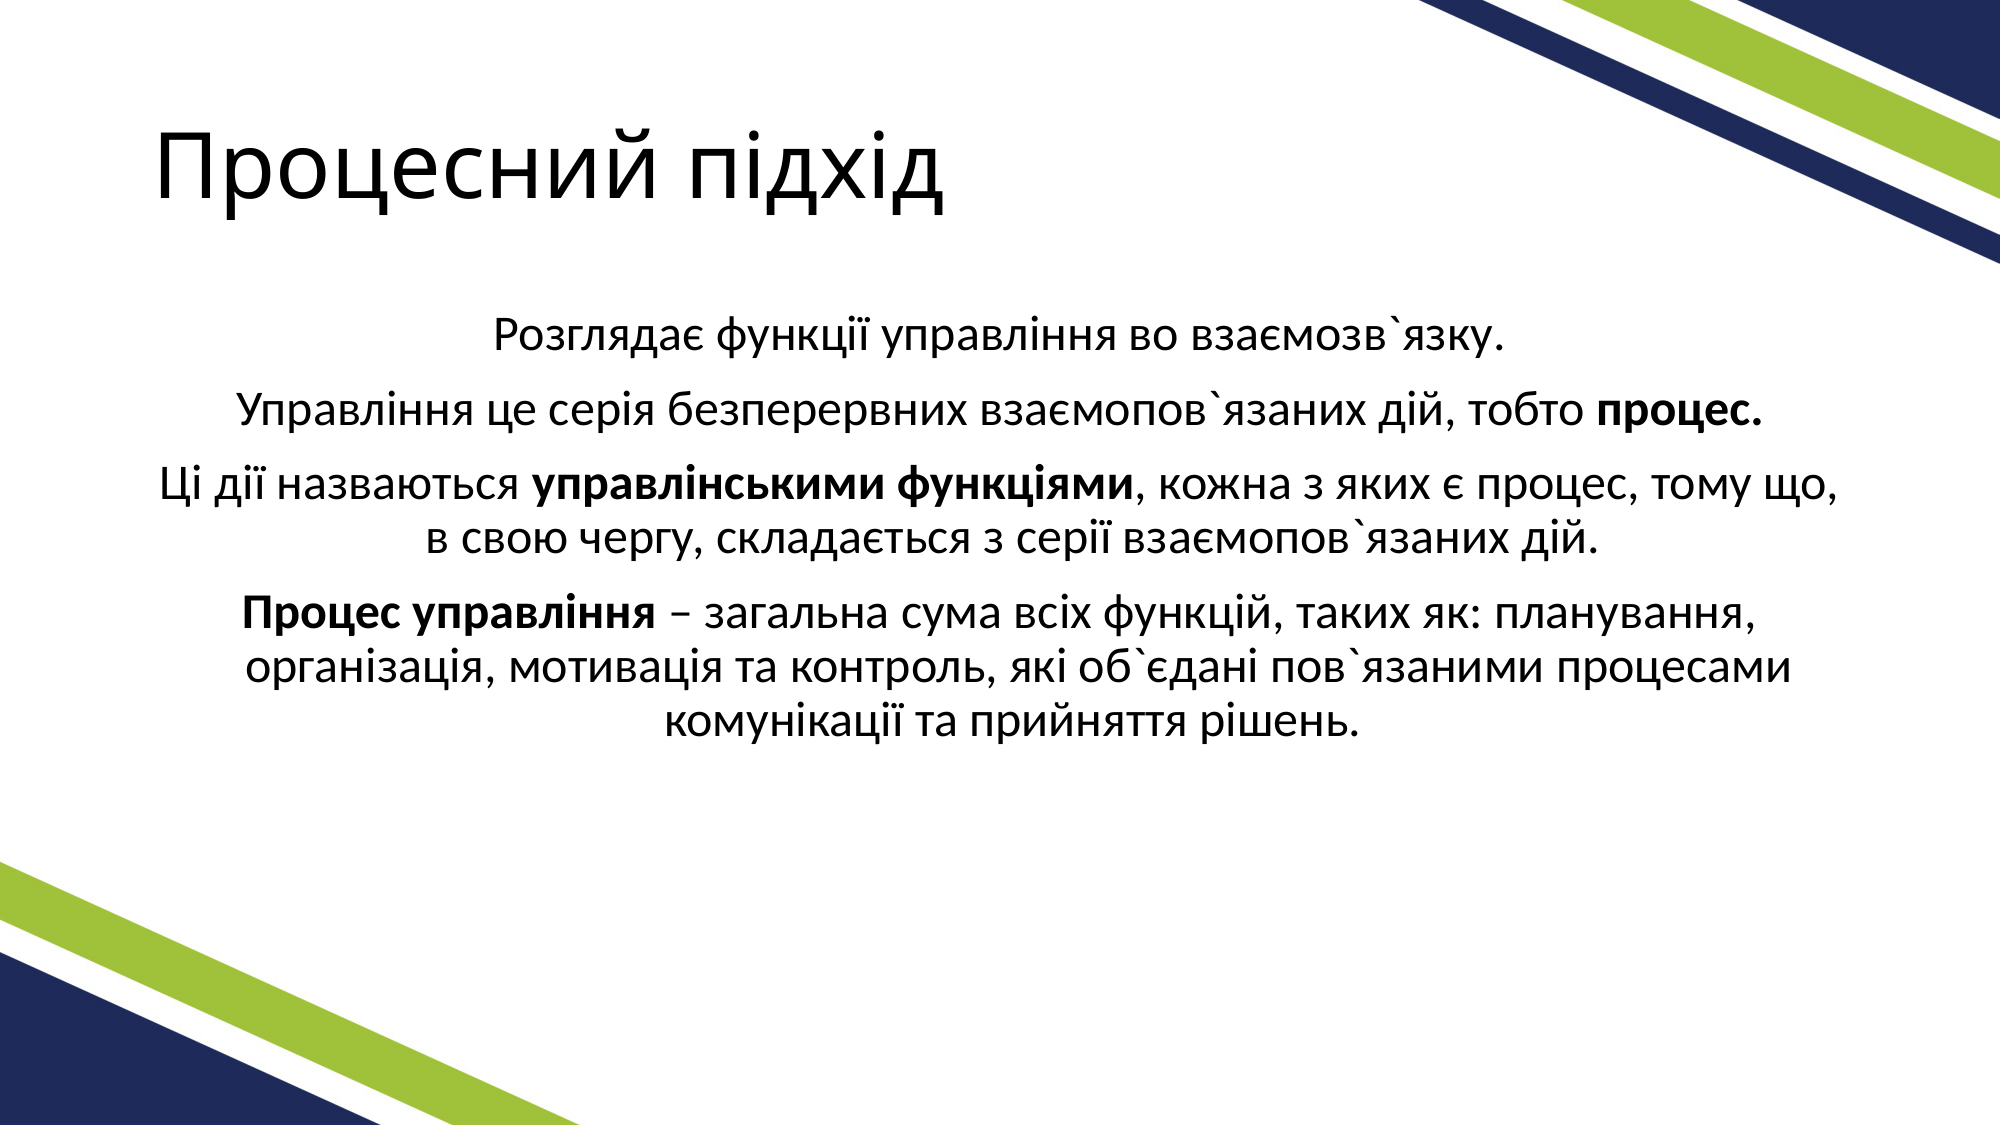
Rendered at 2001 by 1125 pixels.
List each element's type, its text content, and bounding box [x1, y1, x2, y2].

list Розглядає функції управління во взаємозв`язку. Управління це серія безперервних взаємопов`язаних дій, тобто процес. Ці дії назваються управлінськими функціями, кожна з яких є процес, тому що, в свою чергу, складається з серії взаємопов`язаних дій. Процес управління – загальна сума всіх функцій, таких як: планування, організація, мотивація та контроль, які об`єдані пов`язаними процесами комунікації та прийняття рішень. [137, 299, 1863, 1014]
picture [0, 0, 2000, 1125]
title Процесний підхід [137, 59, 1863, 278]
